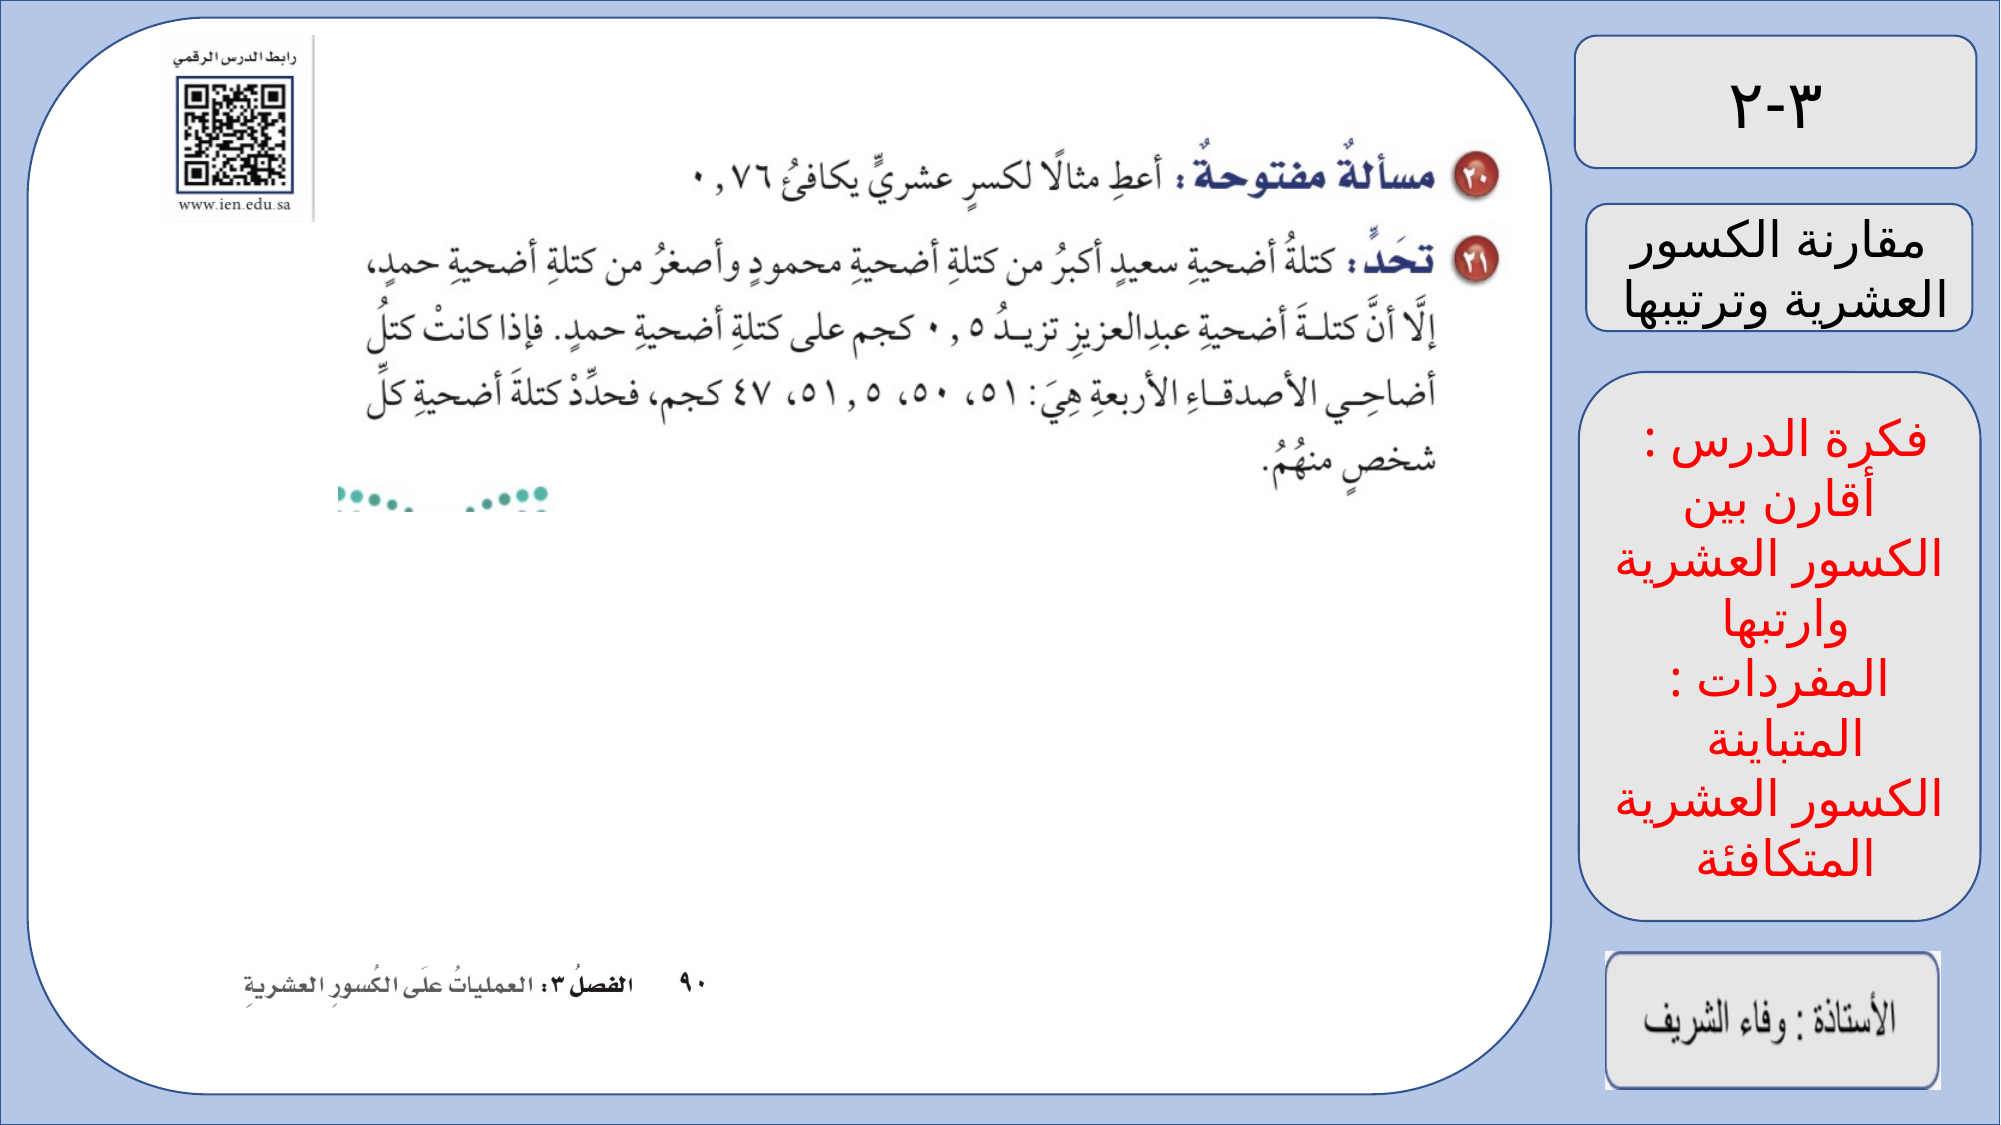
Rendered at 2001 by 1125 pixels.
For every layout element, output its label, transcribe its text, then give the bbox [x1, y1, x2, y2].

picture [158, 35, 315, 222]
text_box مقارنة الكسور العشرية وترتيبها [1585, 202, 1974, 333]
picture [337, 121, 1527, 512]
text_box [0, 0, 2000, 1125]
picture [158, 951, 740, 1032]
picture [1605, 951, 1941, 1090]
text_box ٣-٢ [1573, 34, 1978, 170]
text_box [26, 16, 1553, 1096]
text_box فكرة الدرس : أقارن بين الكسور العشرية وارتبها المفردات : المتباينة الكسور العشرية المتكافئة [1577, 370, 1982, 923]
